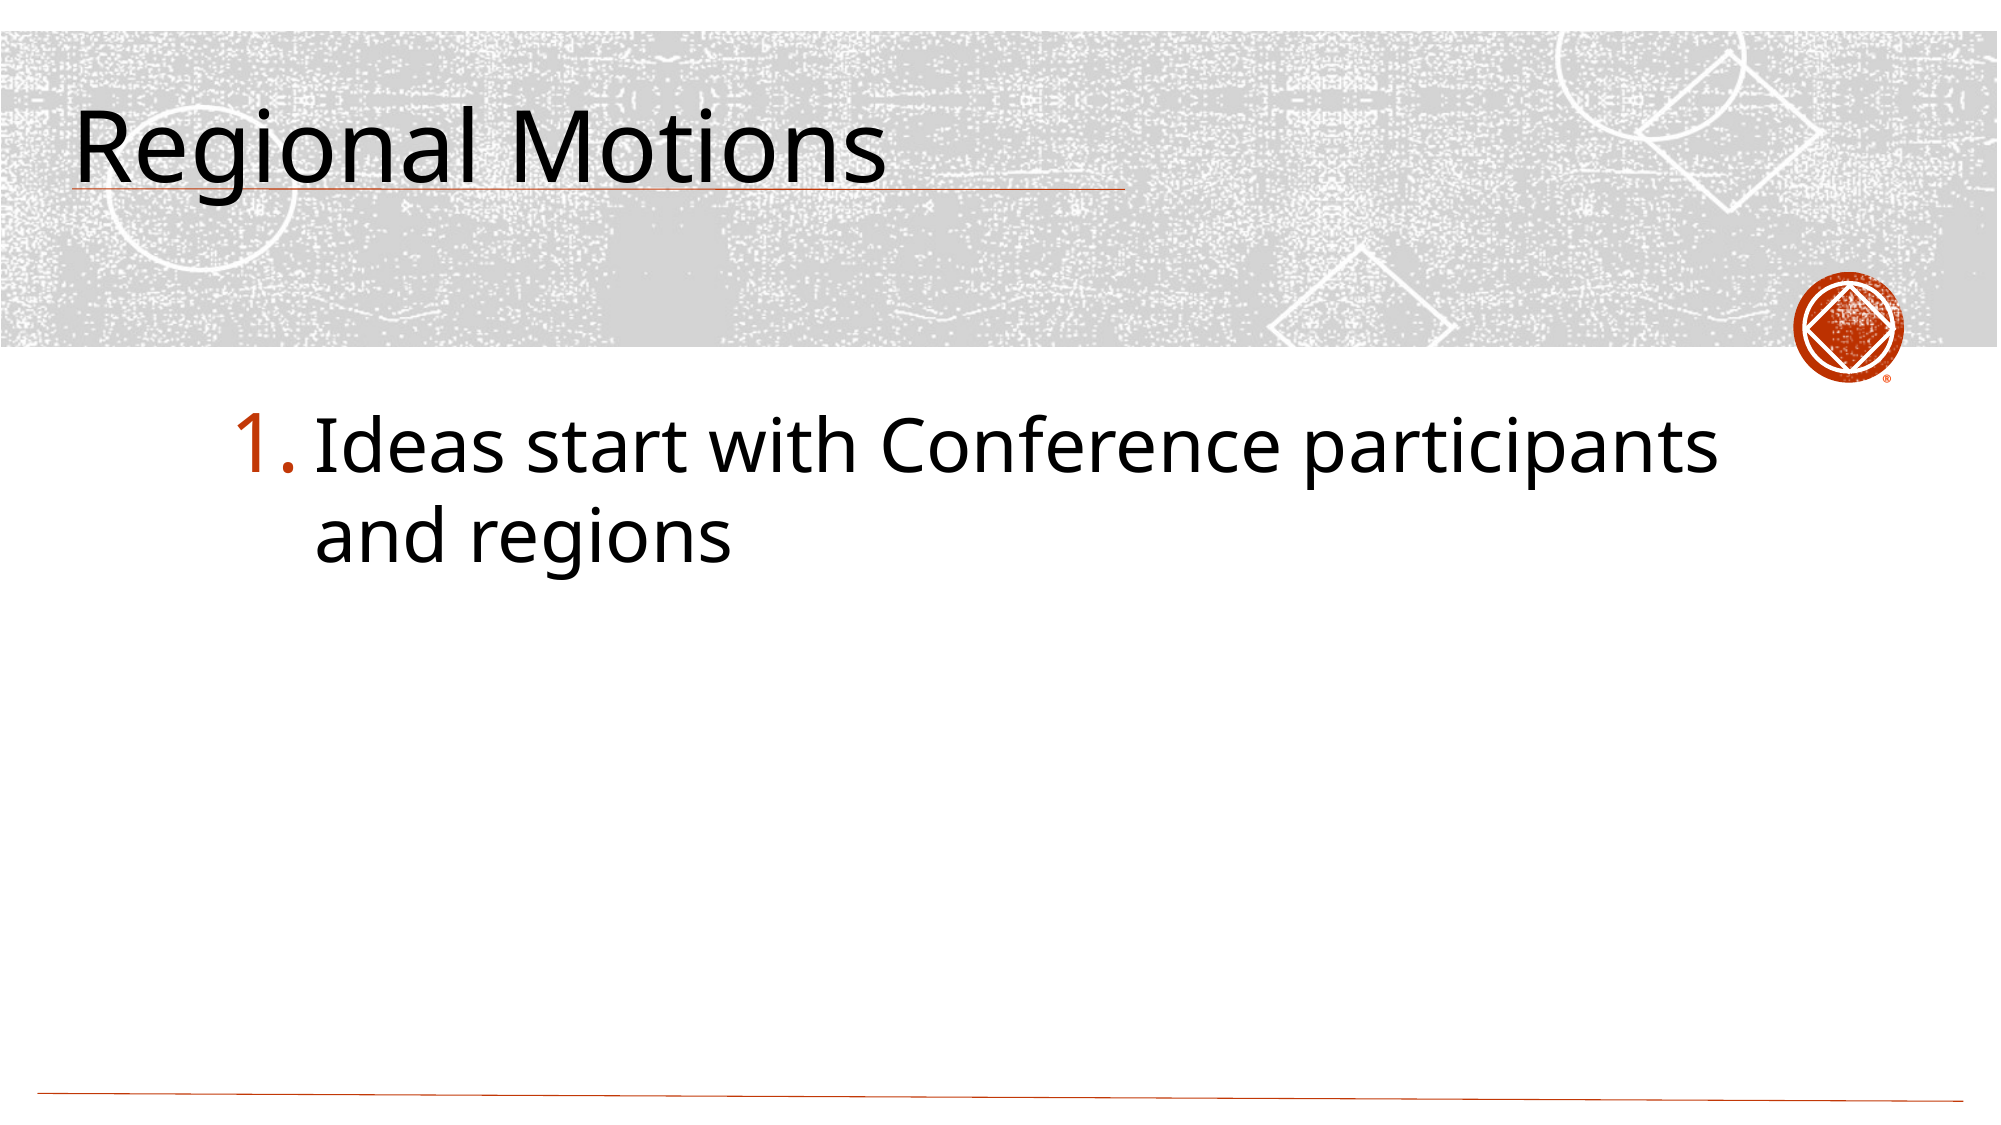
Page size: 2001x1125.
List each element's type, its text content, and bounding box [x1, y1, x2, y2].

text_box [1793, 272, 1904, 414]
text_box Ideas start with Conference participants and regions [215, 389, 1773, 991]
picture [0, 31, 1997, 347]
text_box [37, 1093, 1964, 1102]
